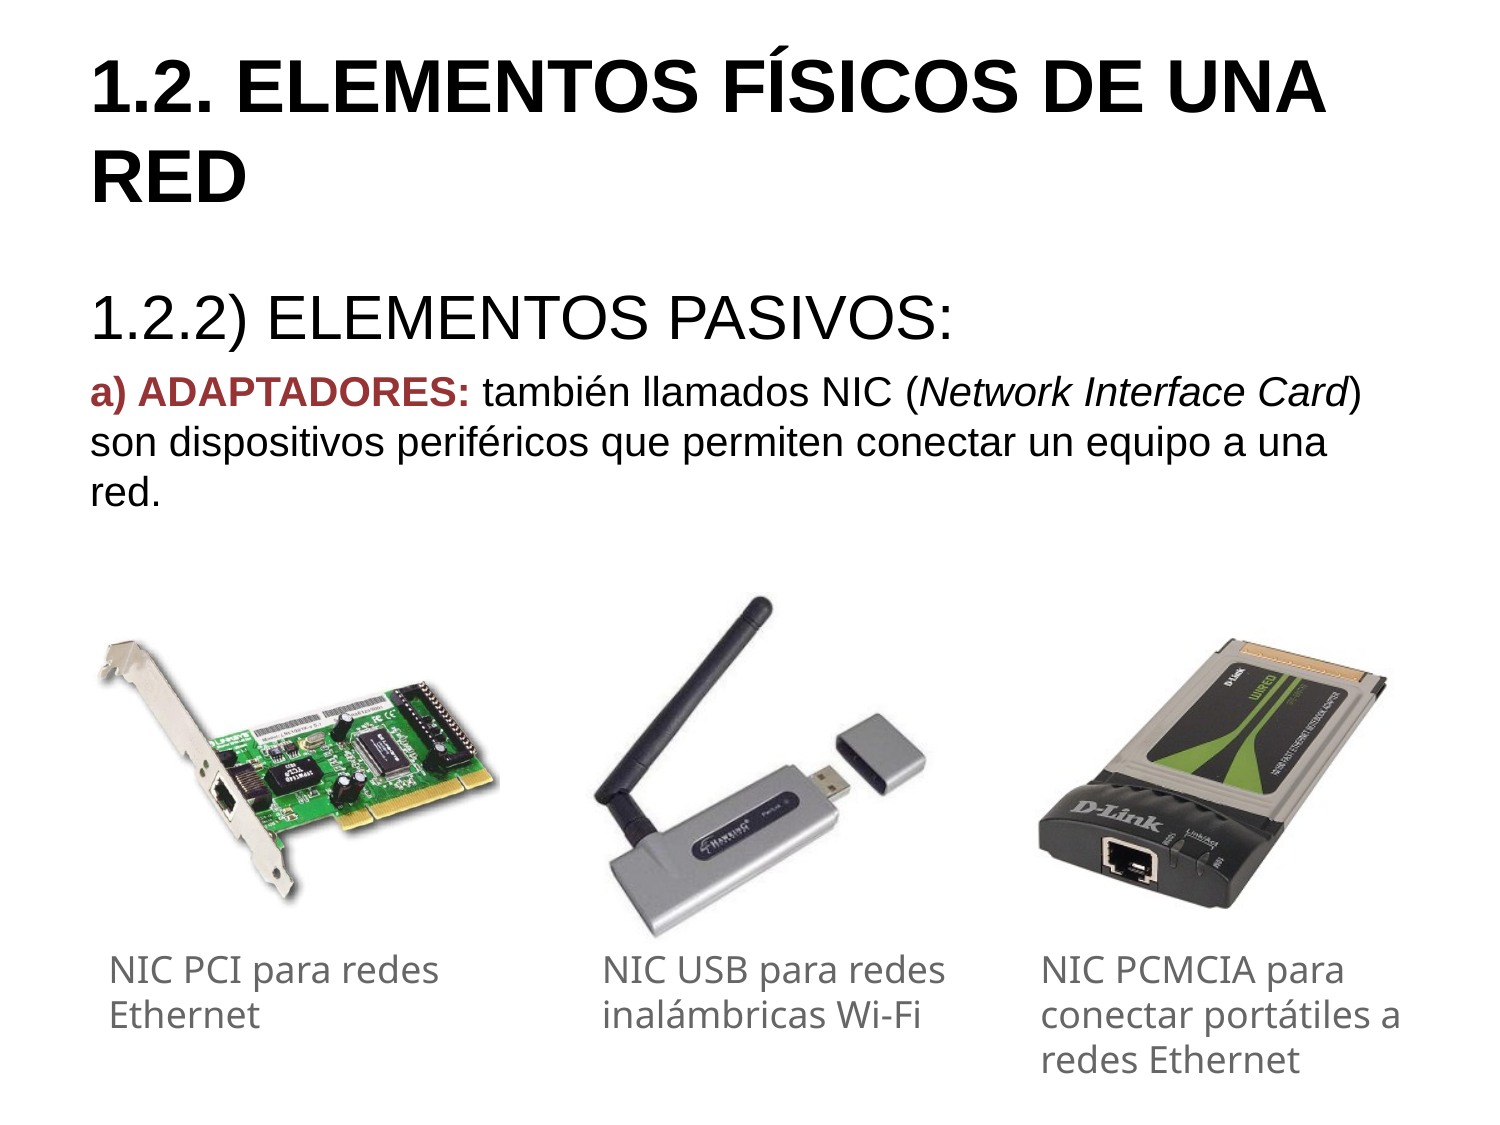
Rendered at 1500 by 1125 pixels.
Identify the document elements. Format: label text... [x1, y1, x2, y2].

picture [586, 592, 939, 944]
text_box NIC PCMCIA para conectar portátiles a redes Ethernet [1025, 930, 1434, 1076]
text_box NIC USB para redes inalámbricas Wi-Fi [586, 930, 996, 1076]
picture [93, 582, 500, 944]
title 1.2. ELEMENTOS FÍSICOS DE UNA RED [75, 45, 1425, 233]
picture [1025, 568, 1399, 944]
text_box NIC PCI para redes Ethernet [93, 949, 502, 1076]
list 1.2.2) ELEMENTOS PASIVOS: a) ADAPTADORES: también llamados NIC (Network Interface Card) son dispositivos periféricos que permiten conectar un equipo a una red. [75, 262, 1425, 575]
